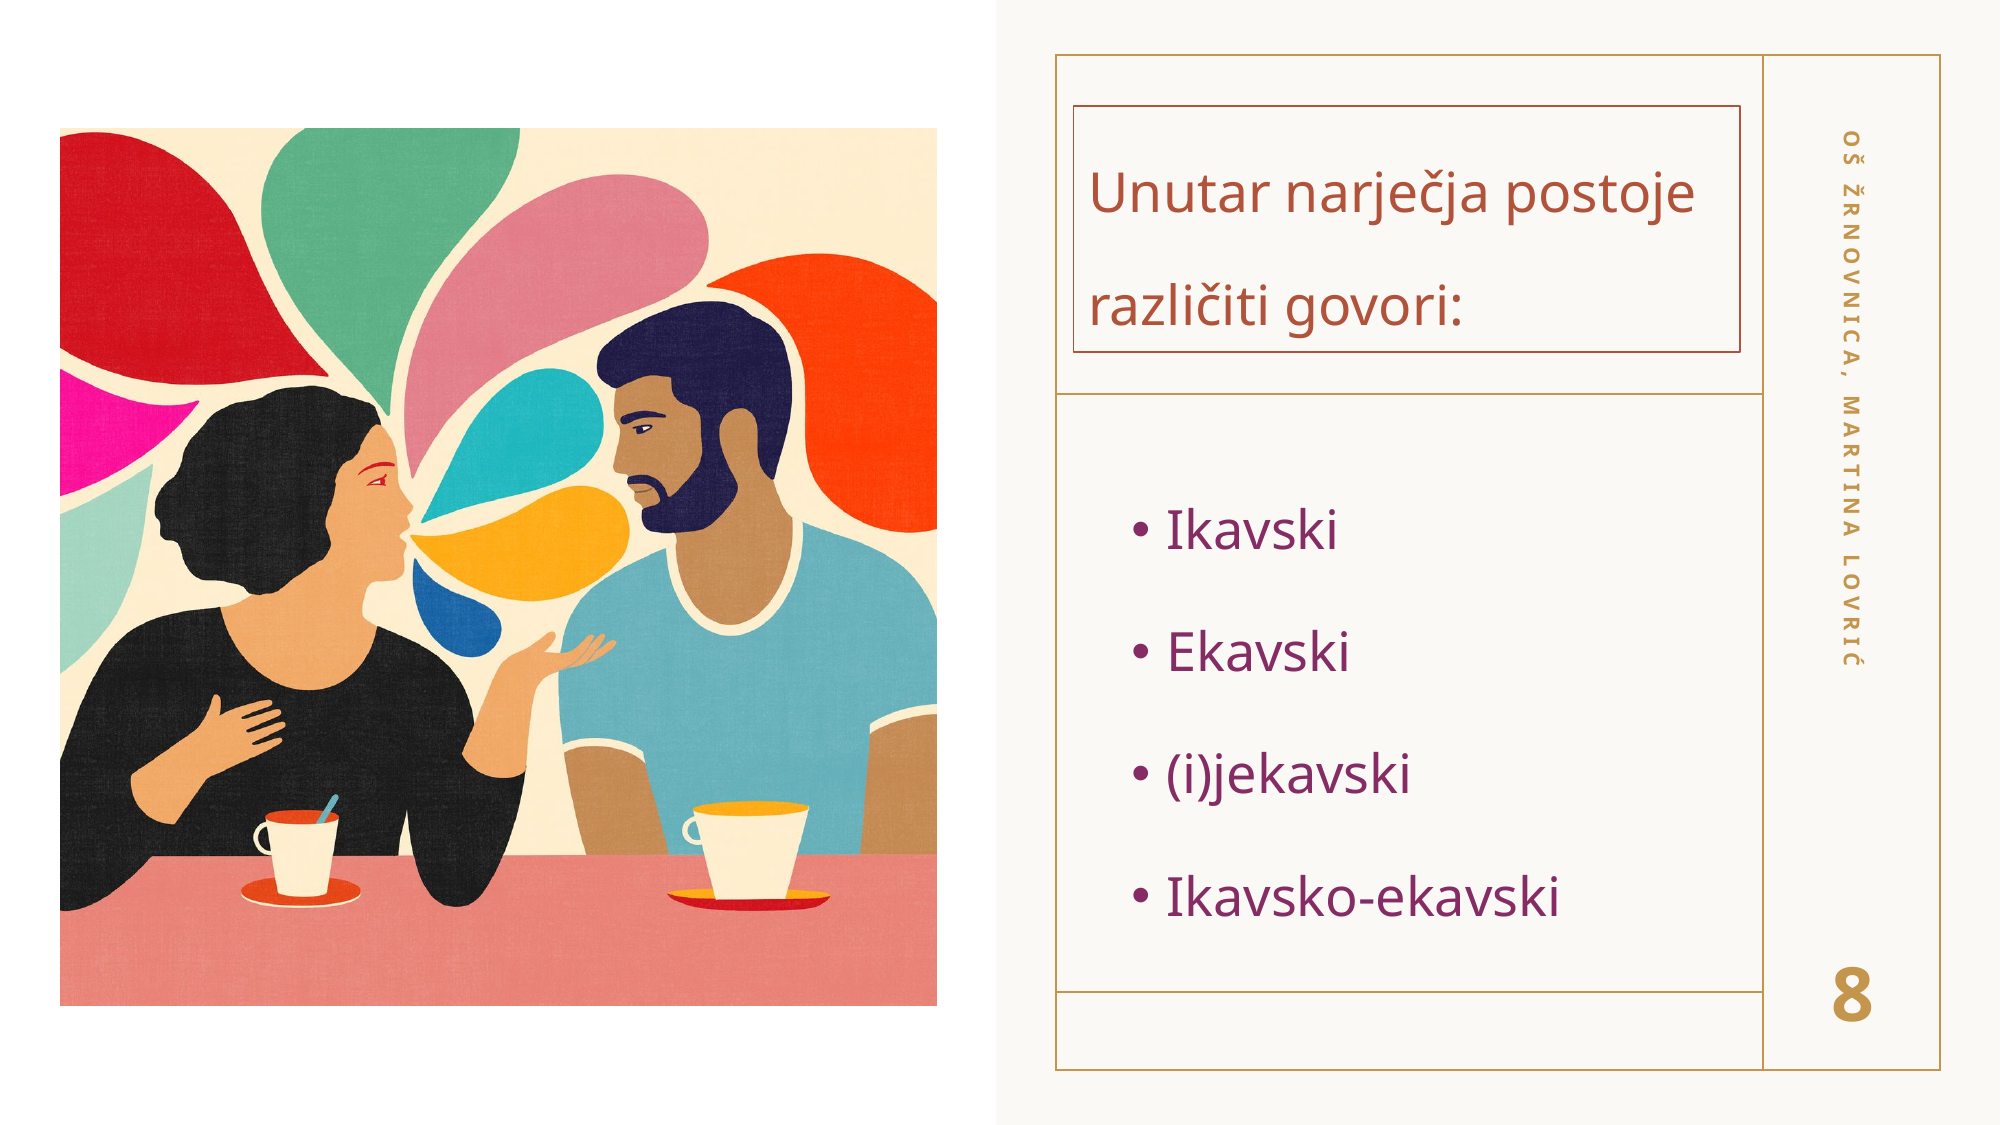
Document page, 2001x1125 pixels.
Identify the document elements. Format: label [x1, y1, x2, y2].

text_box [1055, 54, 1941, 1071]
picture [60, 128, 937, 1006]
text_box [995, 0, 2000, 1125]
text_box [0, 0, 995, 1125]
